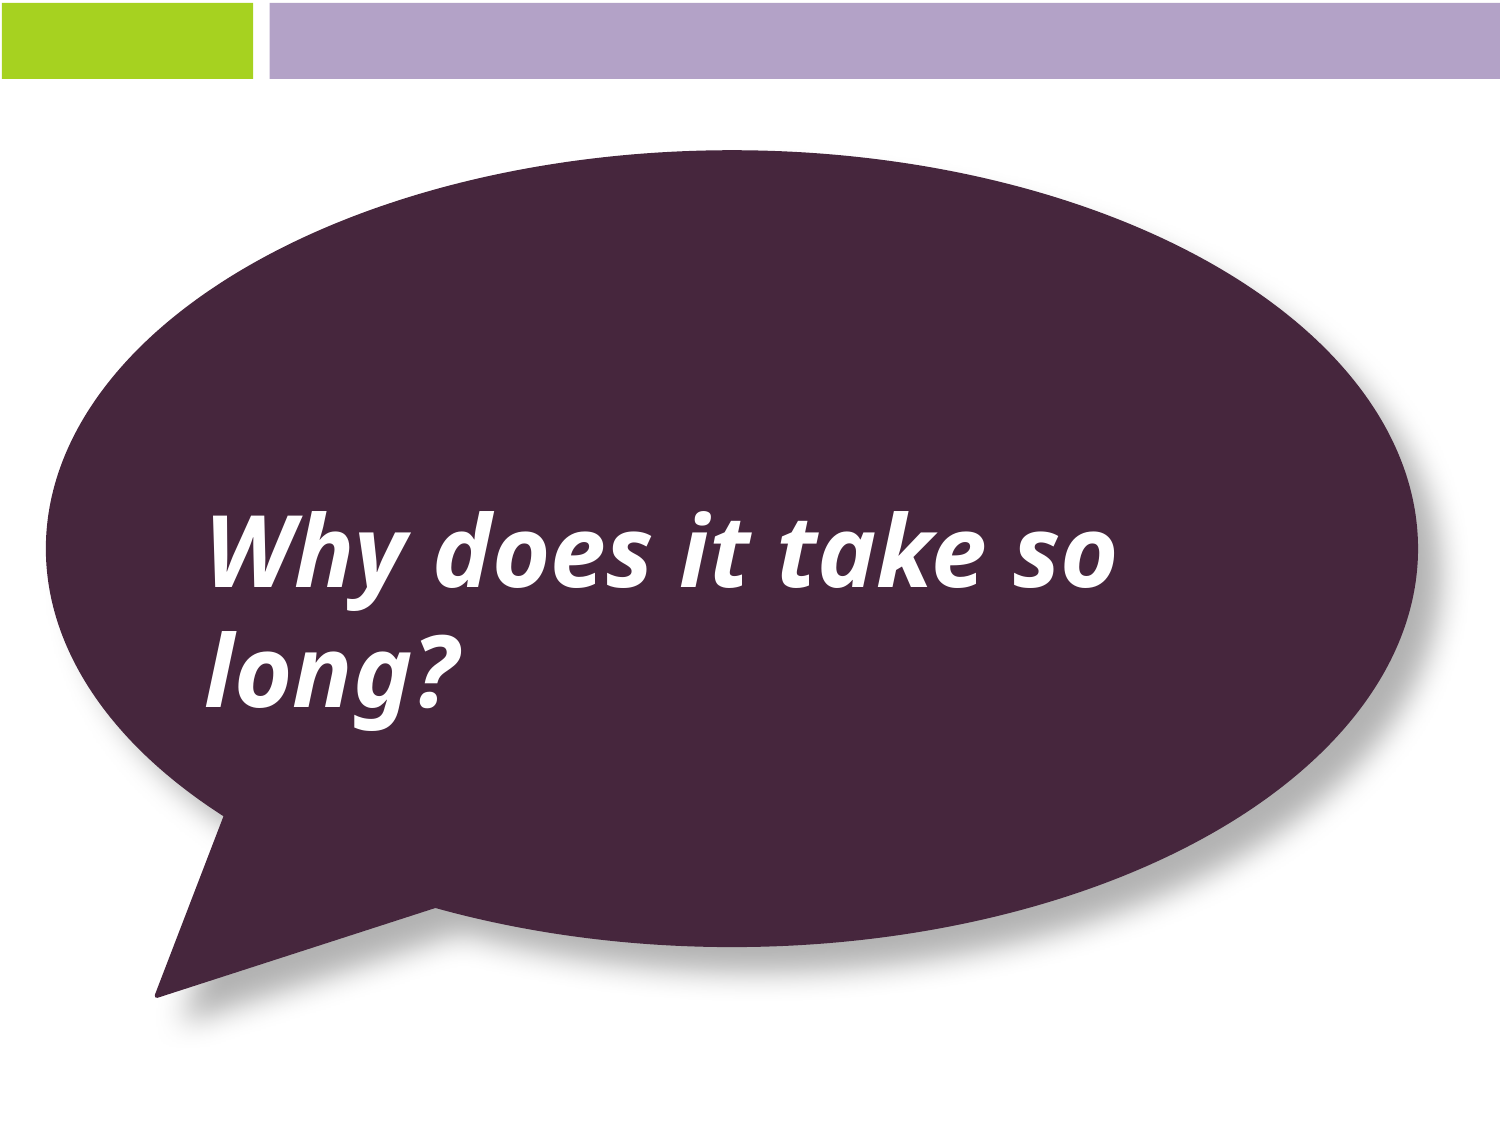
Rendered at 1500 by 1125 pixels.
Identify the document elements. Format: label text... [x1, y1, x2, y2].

text_box [45, 150, 1419, 998]
text_box Why does it take so long? [190, 480, 1358, 736]
text_box [267, 1, 1500, 81]
text_box [0, 1, 255, 81]
